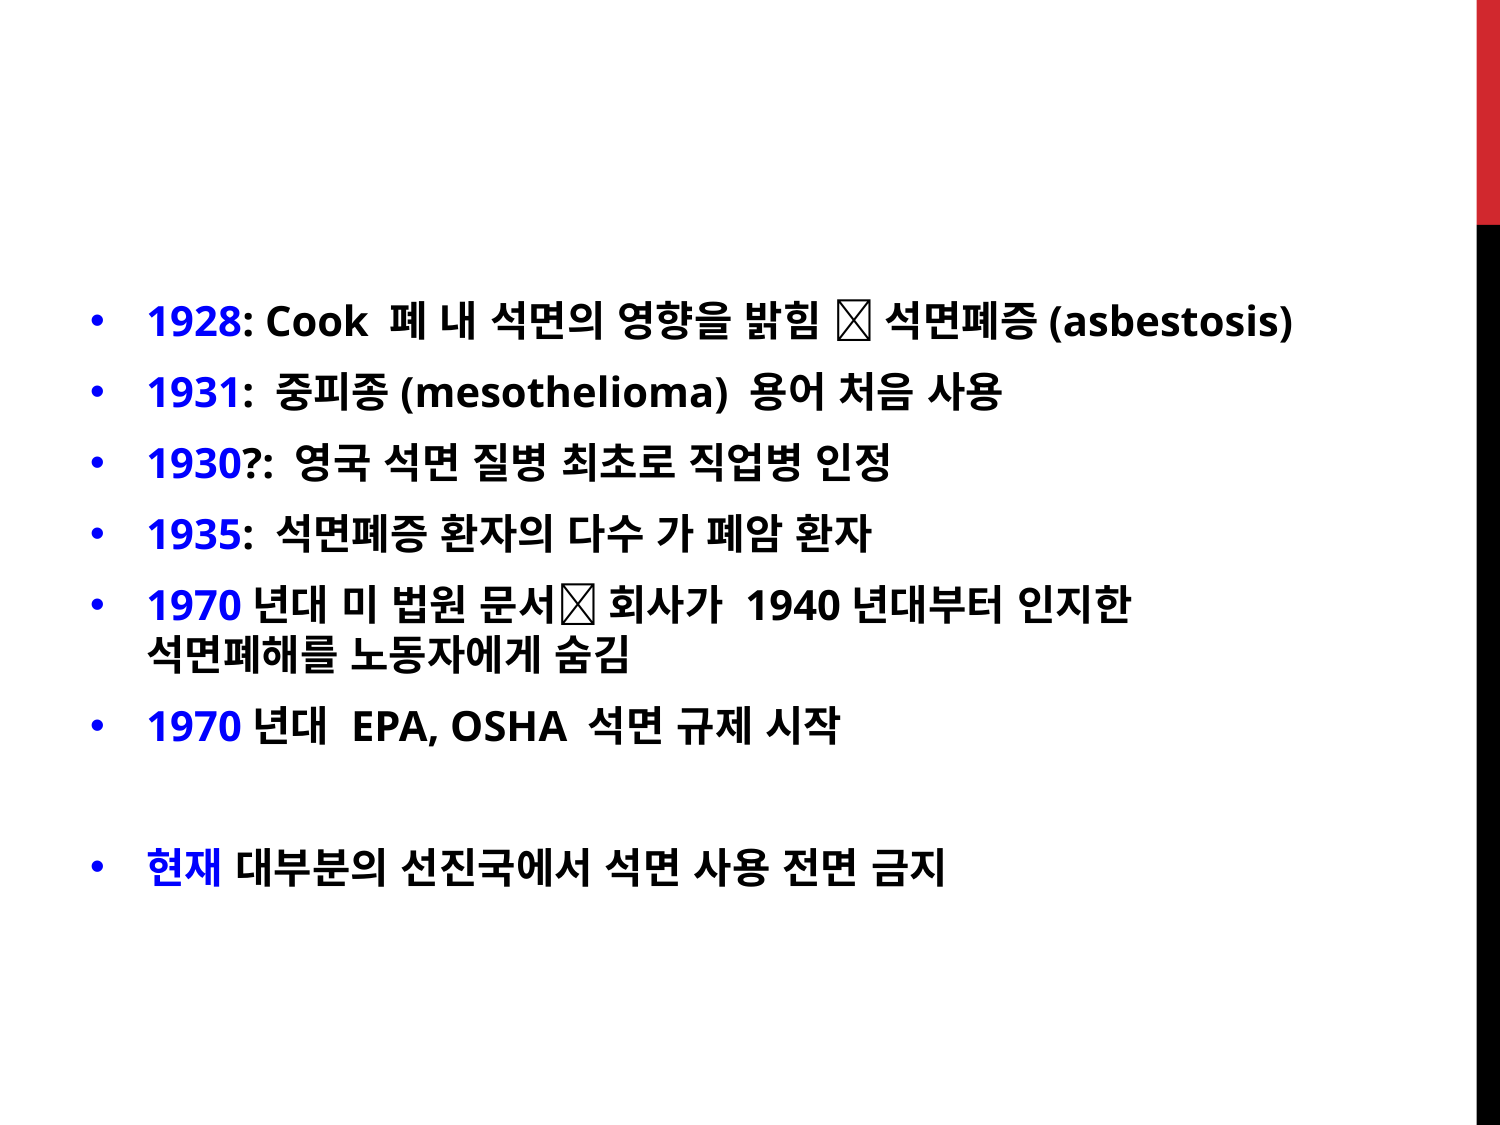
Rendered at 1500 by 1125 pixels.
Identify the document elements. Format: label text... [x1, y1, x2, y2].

list 1928: Cook 폐 내 석면의 영향을 밝힘  석면폐증(asbestosis) 1931: 중피종(mesothelioma) 용어 처음 사용 1930?: 영국 석면 질병 최초로 직업병 인정 1935: 석면폐증 환자의 다수 가 폐암 환자 1970년대 미 법원 문서 회사가 1940년대부터 인지한 석면폐해를 노동자에게 숨김 1970년대 EPA, OSHA 석면 규제 시작 현재 대부분의 선진국에서 석면 사용 전면 금지 [75, 287, 1325, 1005]
